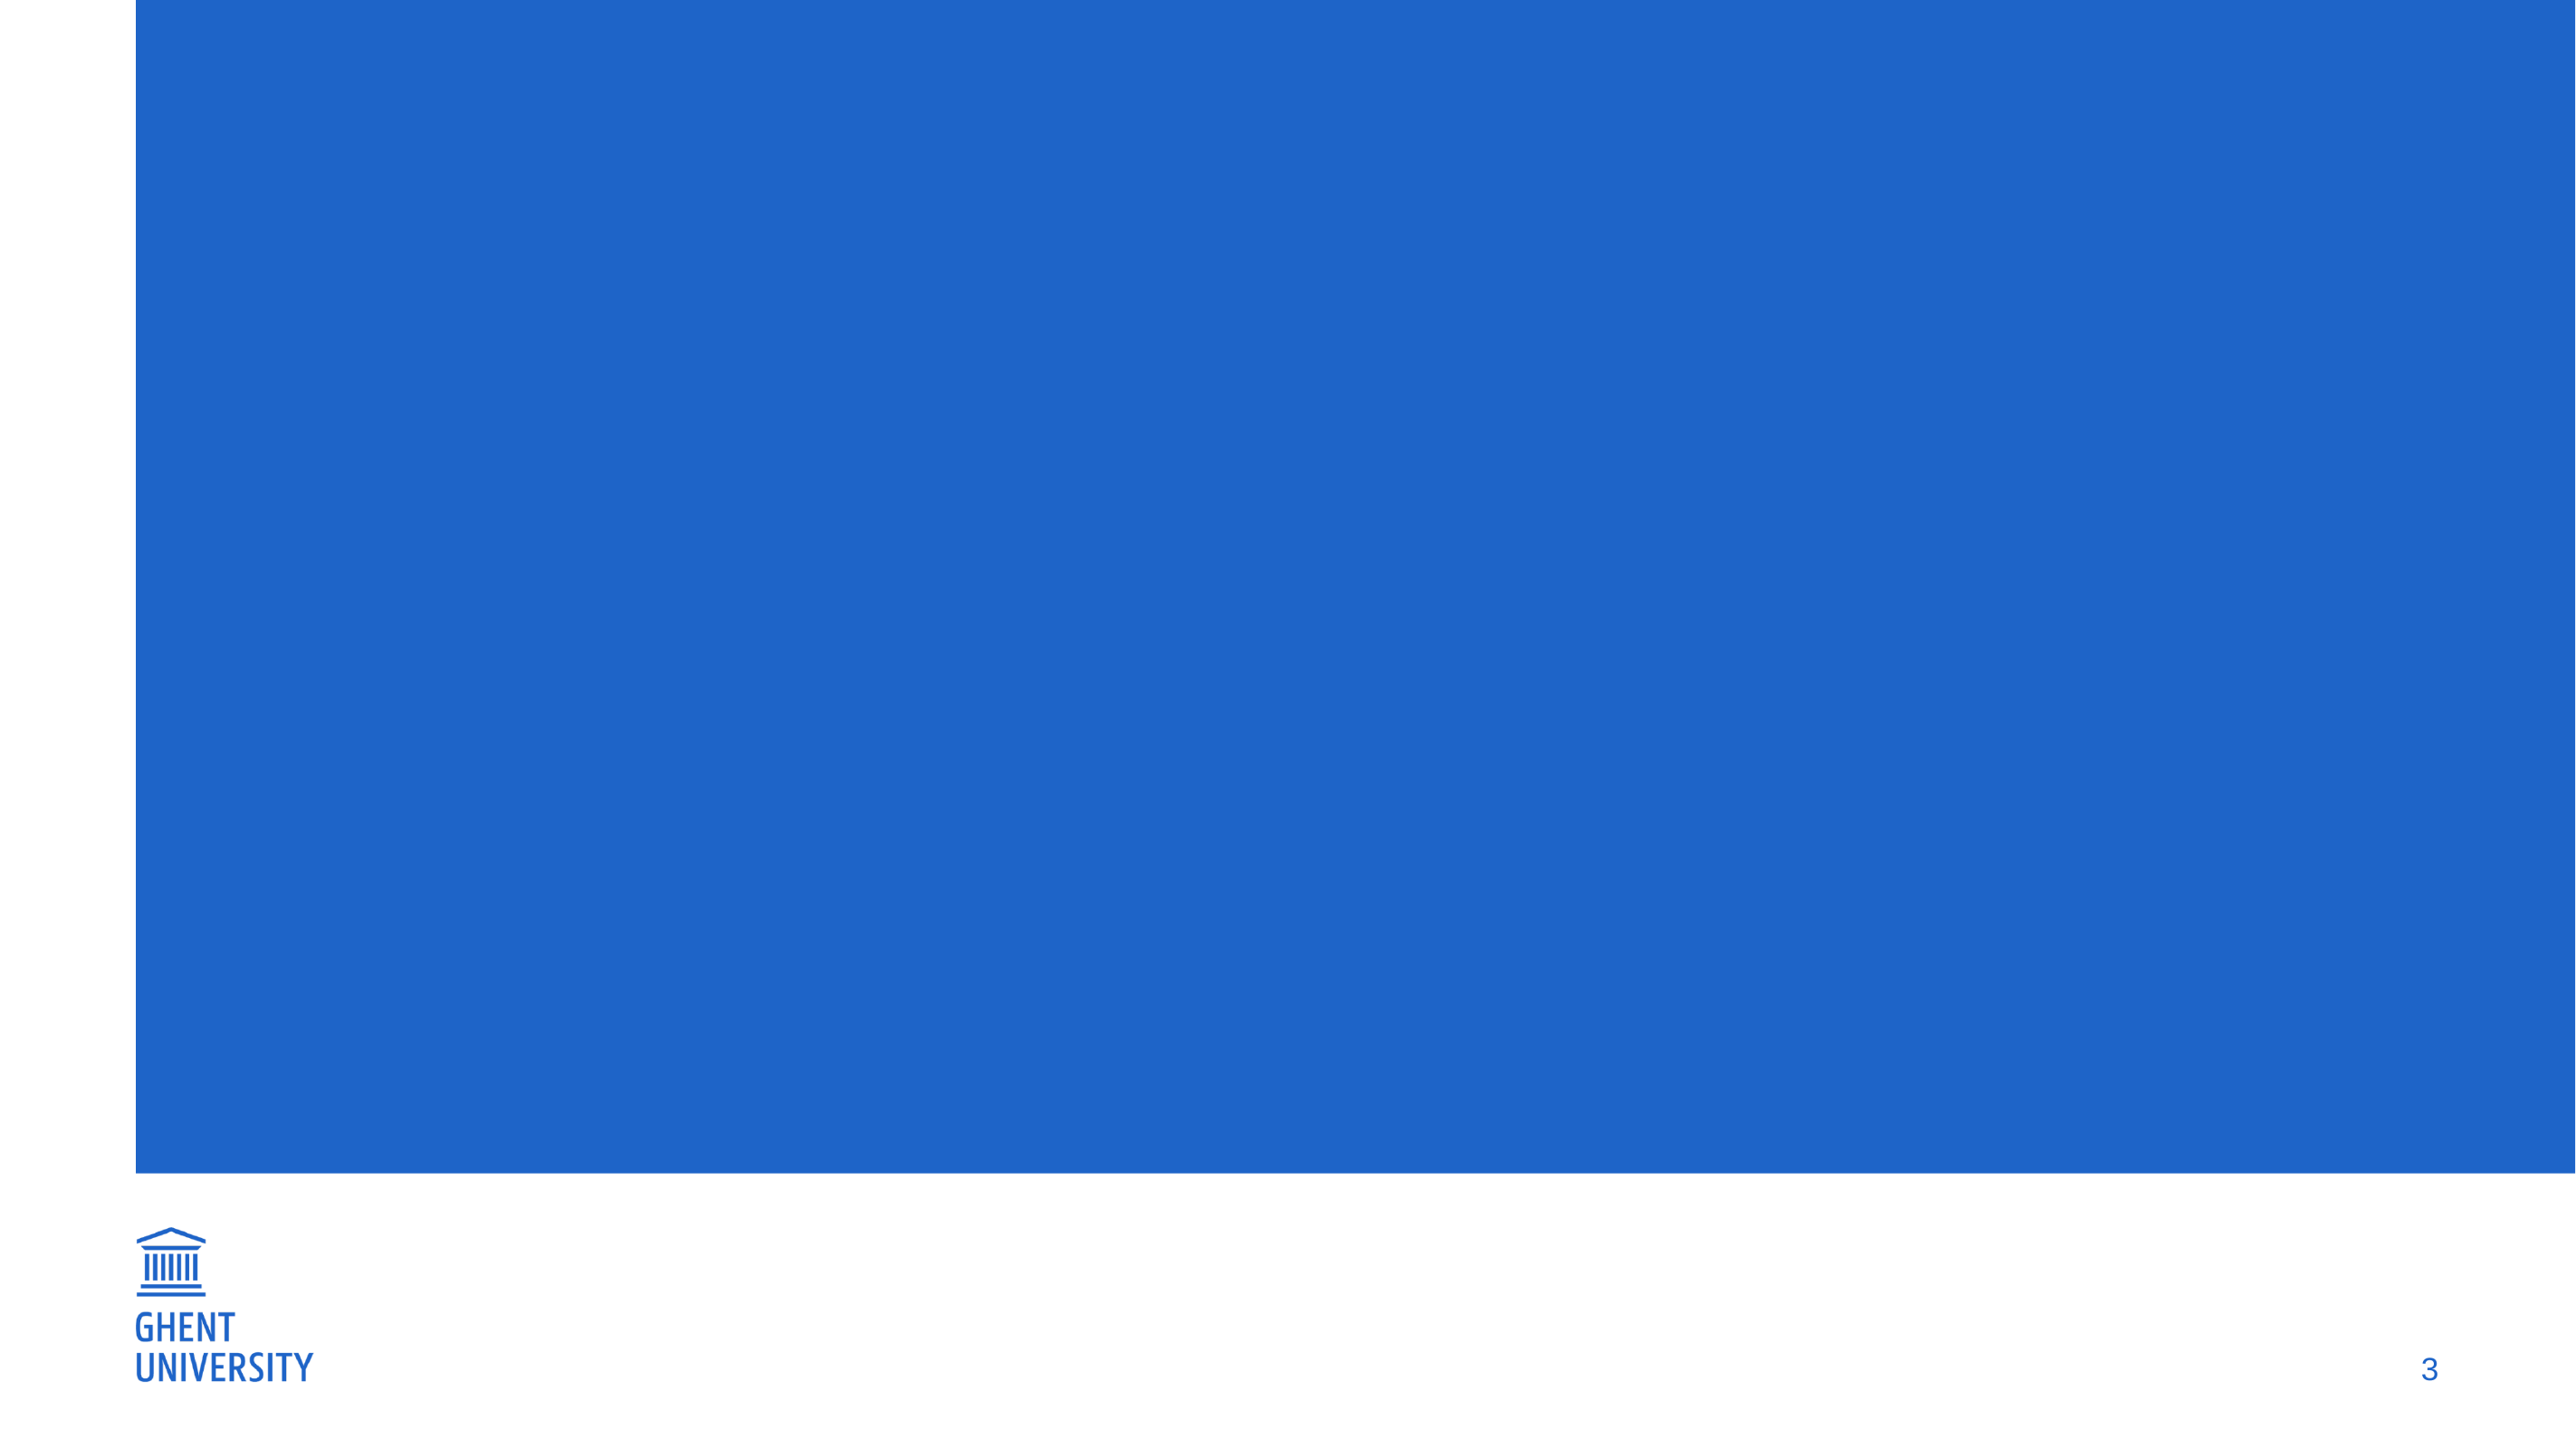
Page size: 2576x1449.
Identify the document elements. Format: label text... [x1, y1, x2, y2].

picture [68, 1175, 411, 1449]
slide_number 3 [2315, 1329, 2453, 1407]
